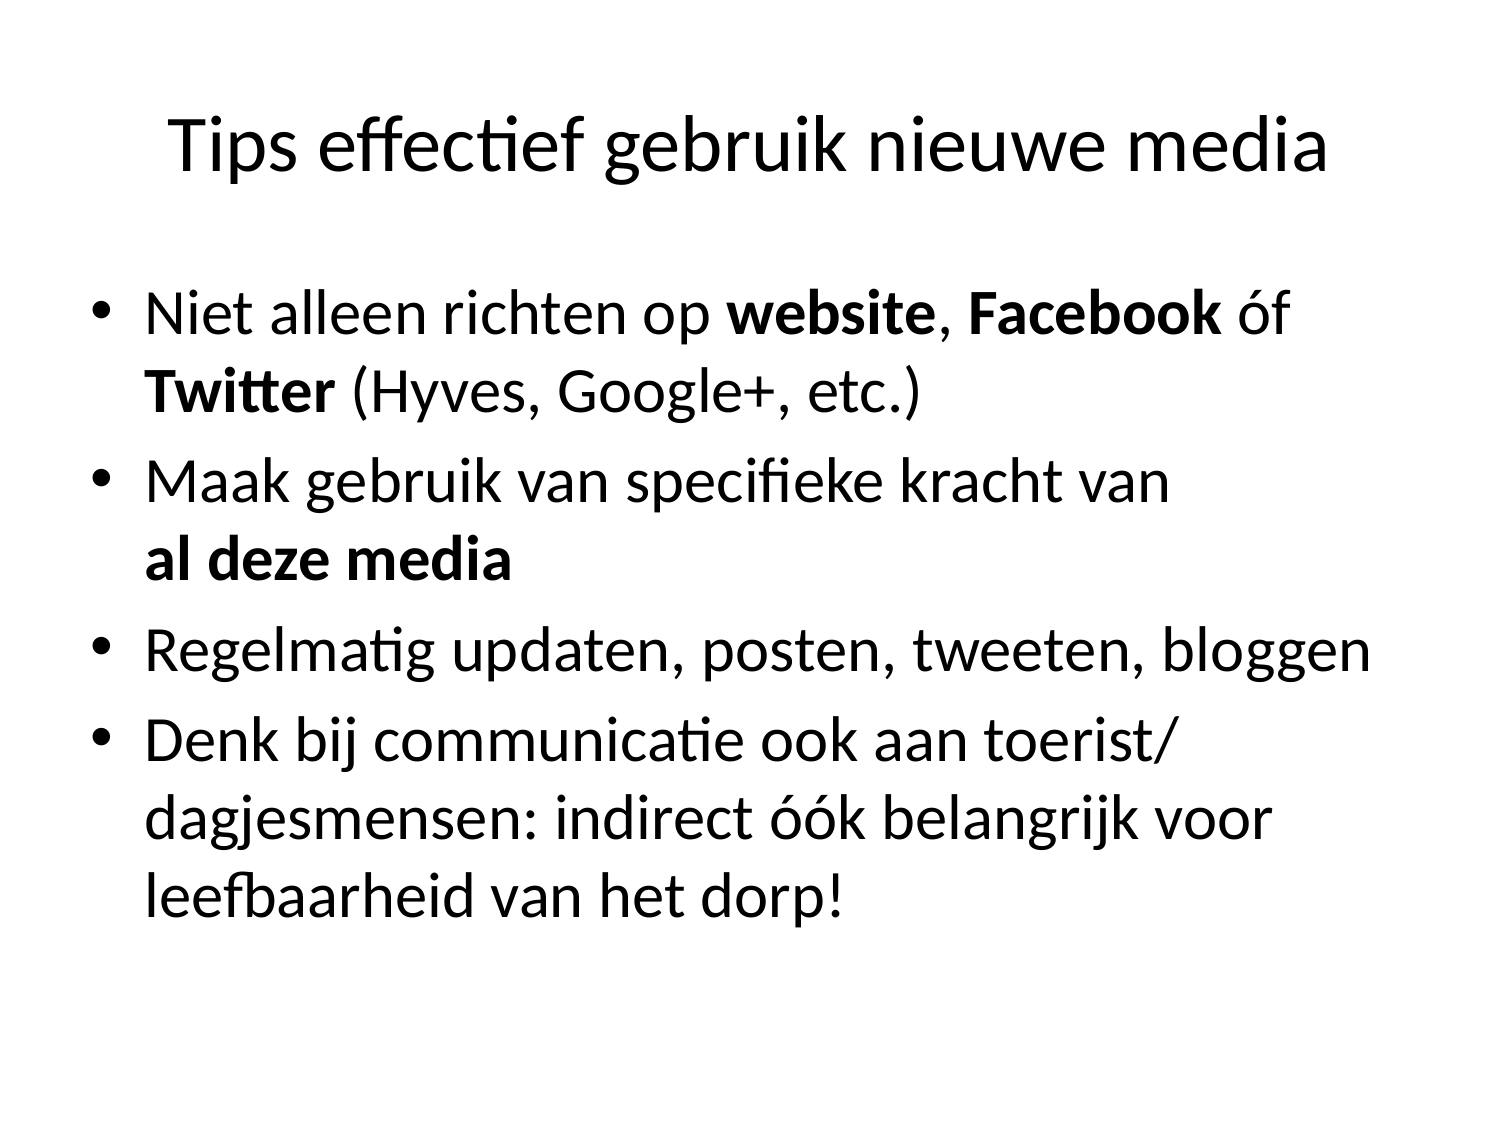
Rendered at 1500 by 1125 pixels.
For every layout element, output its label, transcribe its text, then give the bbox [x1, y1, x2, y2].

list Niet alleen richten op website, Facebook óf Twitter (Hyves, Google+, etc.) Maak gebruik van specifieke kracht van al deze media Regelmatig updaten, posten, tweeten, bloggen Denk bij communicatie ook aan toerist/ dagjesmensen: indirect óók belangrijk voor leefbaarheid van het dorp! [75, 262, 1425, 1005]
title Tips effectief gebruik nieuwe media [75, 45, 1425, 233]
